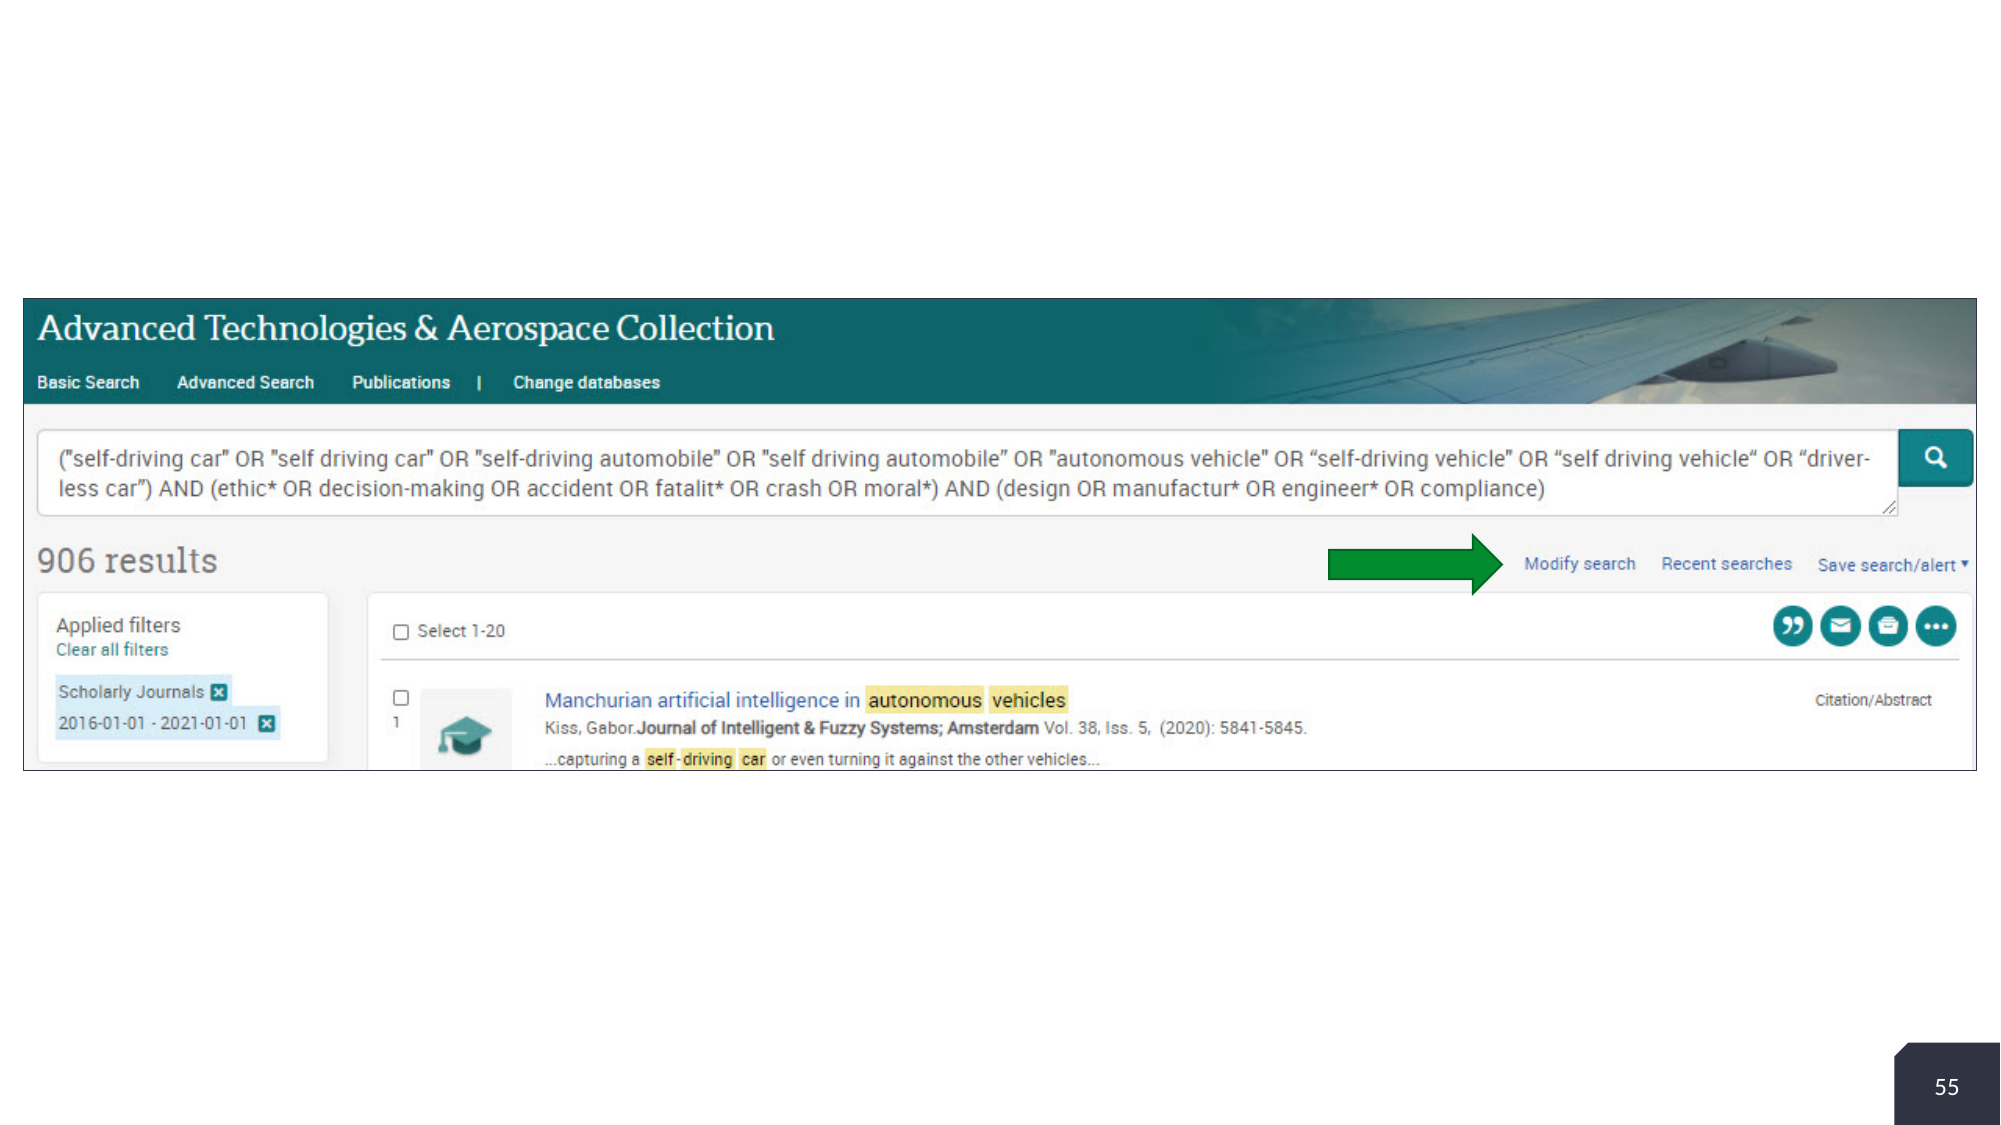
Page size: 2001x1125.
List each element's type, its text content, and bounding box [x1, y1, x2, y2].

picture [23, 298, 1977, 771]
slide_number 55 [1894, 1052, 2000, 1119]
